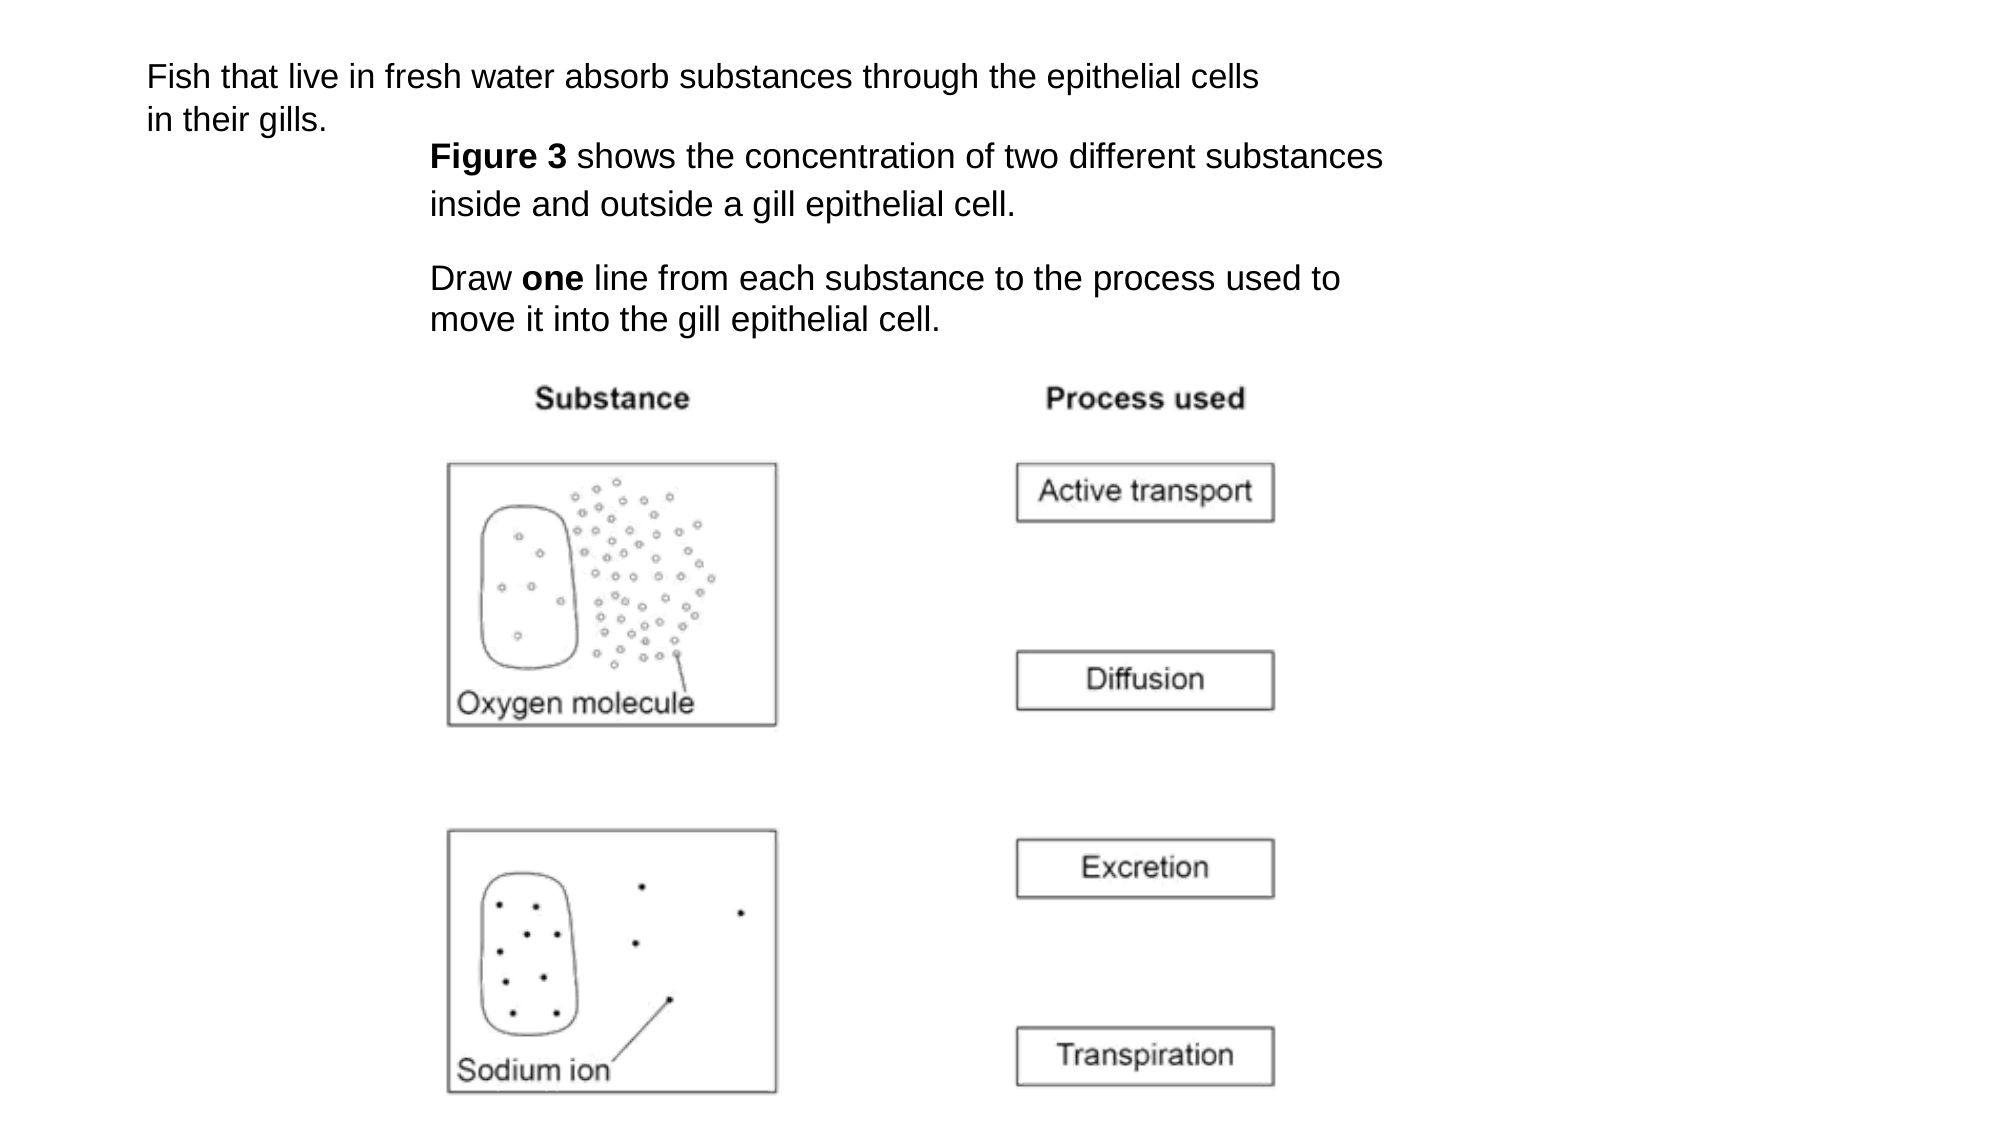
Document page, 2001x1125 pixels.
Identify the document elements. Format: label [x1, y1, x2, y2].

picture [112, 59, 1621, 341]
picture [445, 381, 1280, 1101]
